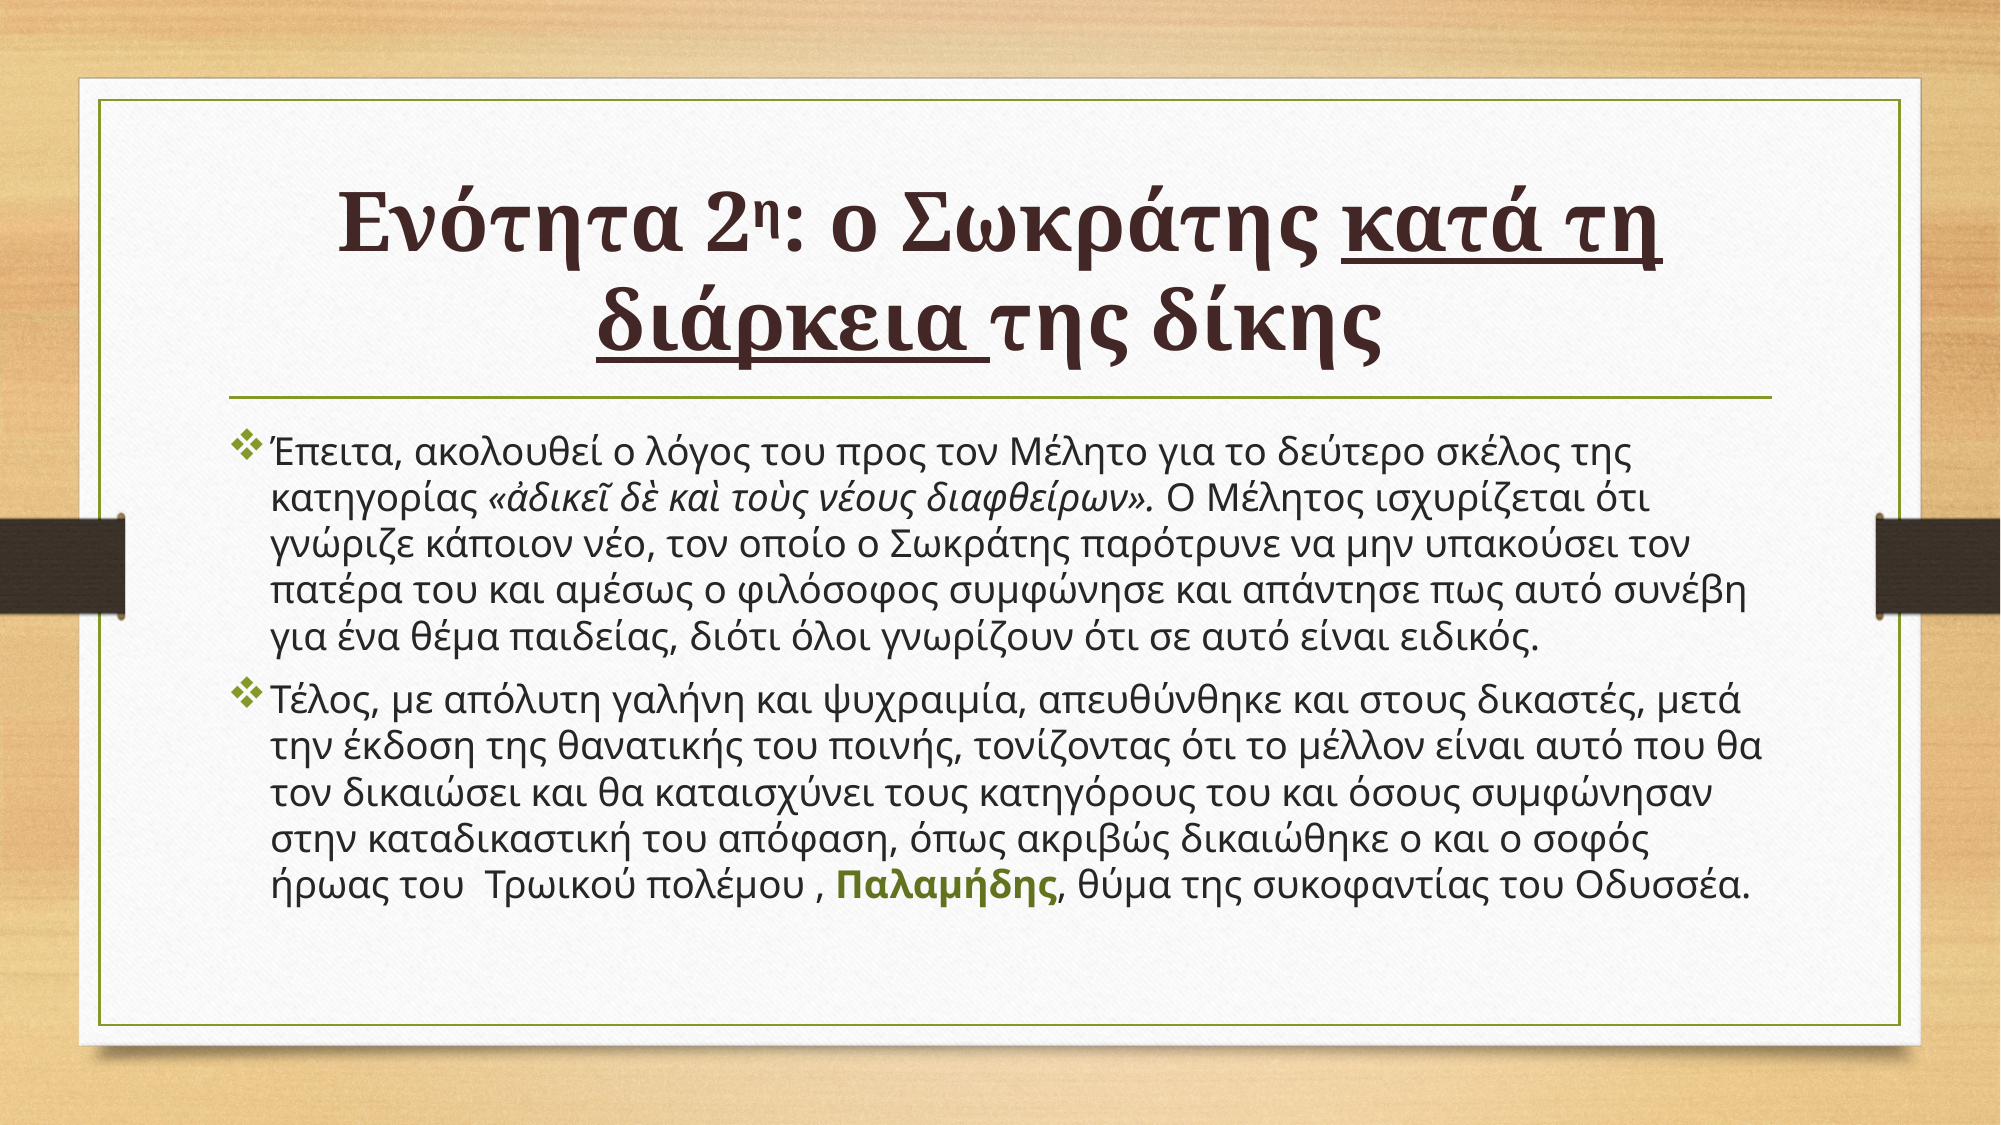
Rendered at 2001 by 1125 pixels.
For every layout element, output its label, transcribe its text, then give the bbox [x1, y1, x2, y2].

list Έπειτα, ακολουθεί ο λόγος του προς τον Μέλητο για το δεύτερο σκέλος της κατηγορίας «ἀδικεῖ δὲ καὶ τοὺς νέους διαφθείρων». Ο Μέλητος ισχυρίζεται ότι γνώριζε κάποιον νέο, τον οποίο ο Σωκράτης παρότρυνε να μην υπακούσει τον πατέρα του και αμέσως ο φιλόσοφος συμφώνησε και απάντησε πως αυτό συνέβη για ένα θέμα παιδείας, διότι όλοι γνωρίζουν ότι σε αυτό είναι ειδικός. Τέλος, με απόλυτη γαλήνη και ψυχραιμία, απευθύνθηκε και στους δικαστές, μετά την έκδοση της θανατικής του ποινής, τονίζοντας ότι το μέλλον είναι αυτό που θα τον δικαιώσει και θα καταισχύνει τους κατηγόρους του και όσους συμφώνησαν στην καταδικαστική του απόφαση, όπως ακριβώς δικαιώθηκε ο και ο σοφός ήρωας του Τρωικού πολέμου , Παλαμήδης, θύμα της συκοφαντίας του Οδυσσέα. [212, 419, 1788, 964]
title Ενότητα 2η: ο Σωκράτης κατά τη διάρκεια της δίκης [212, 161, 1788, 375]
picture [0, 0, 2001, 1125]
